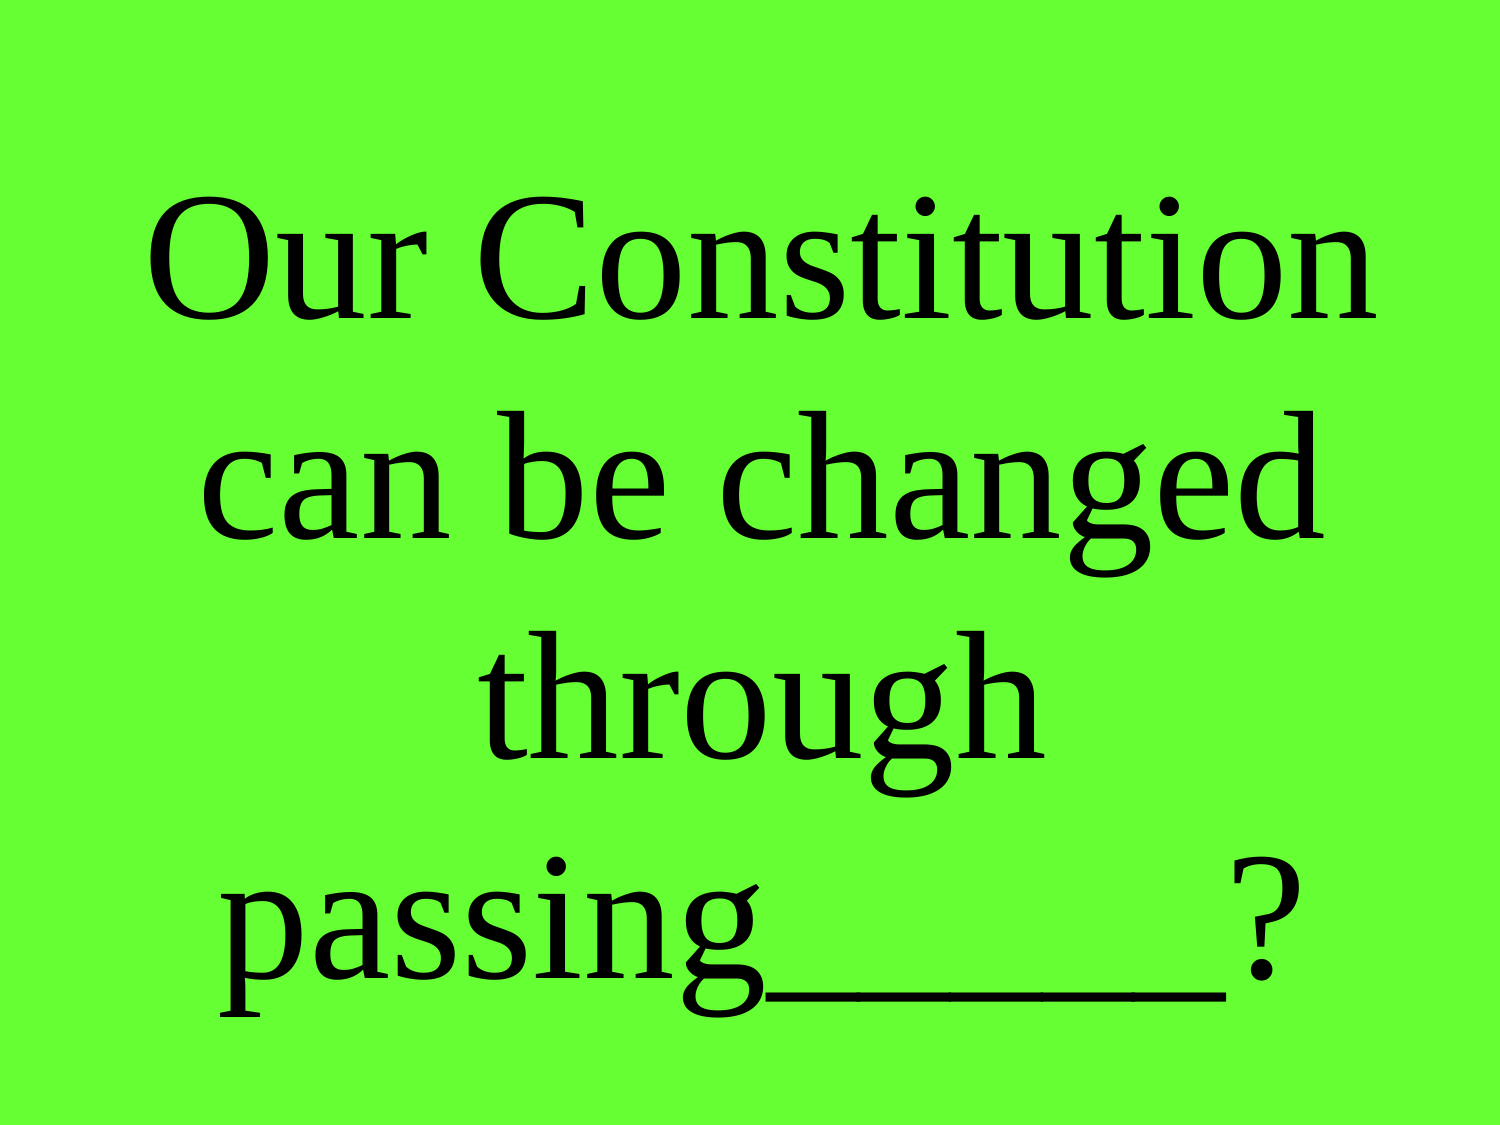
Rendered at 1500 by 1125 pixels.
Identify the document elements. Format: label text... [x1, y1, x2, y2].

title Our Constitution can be changed through passing_____? [124, 124, 1401, 1026]
